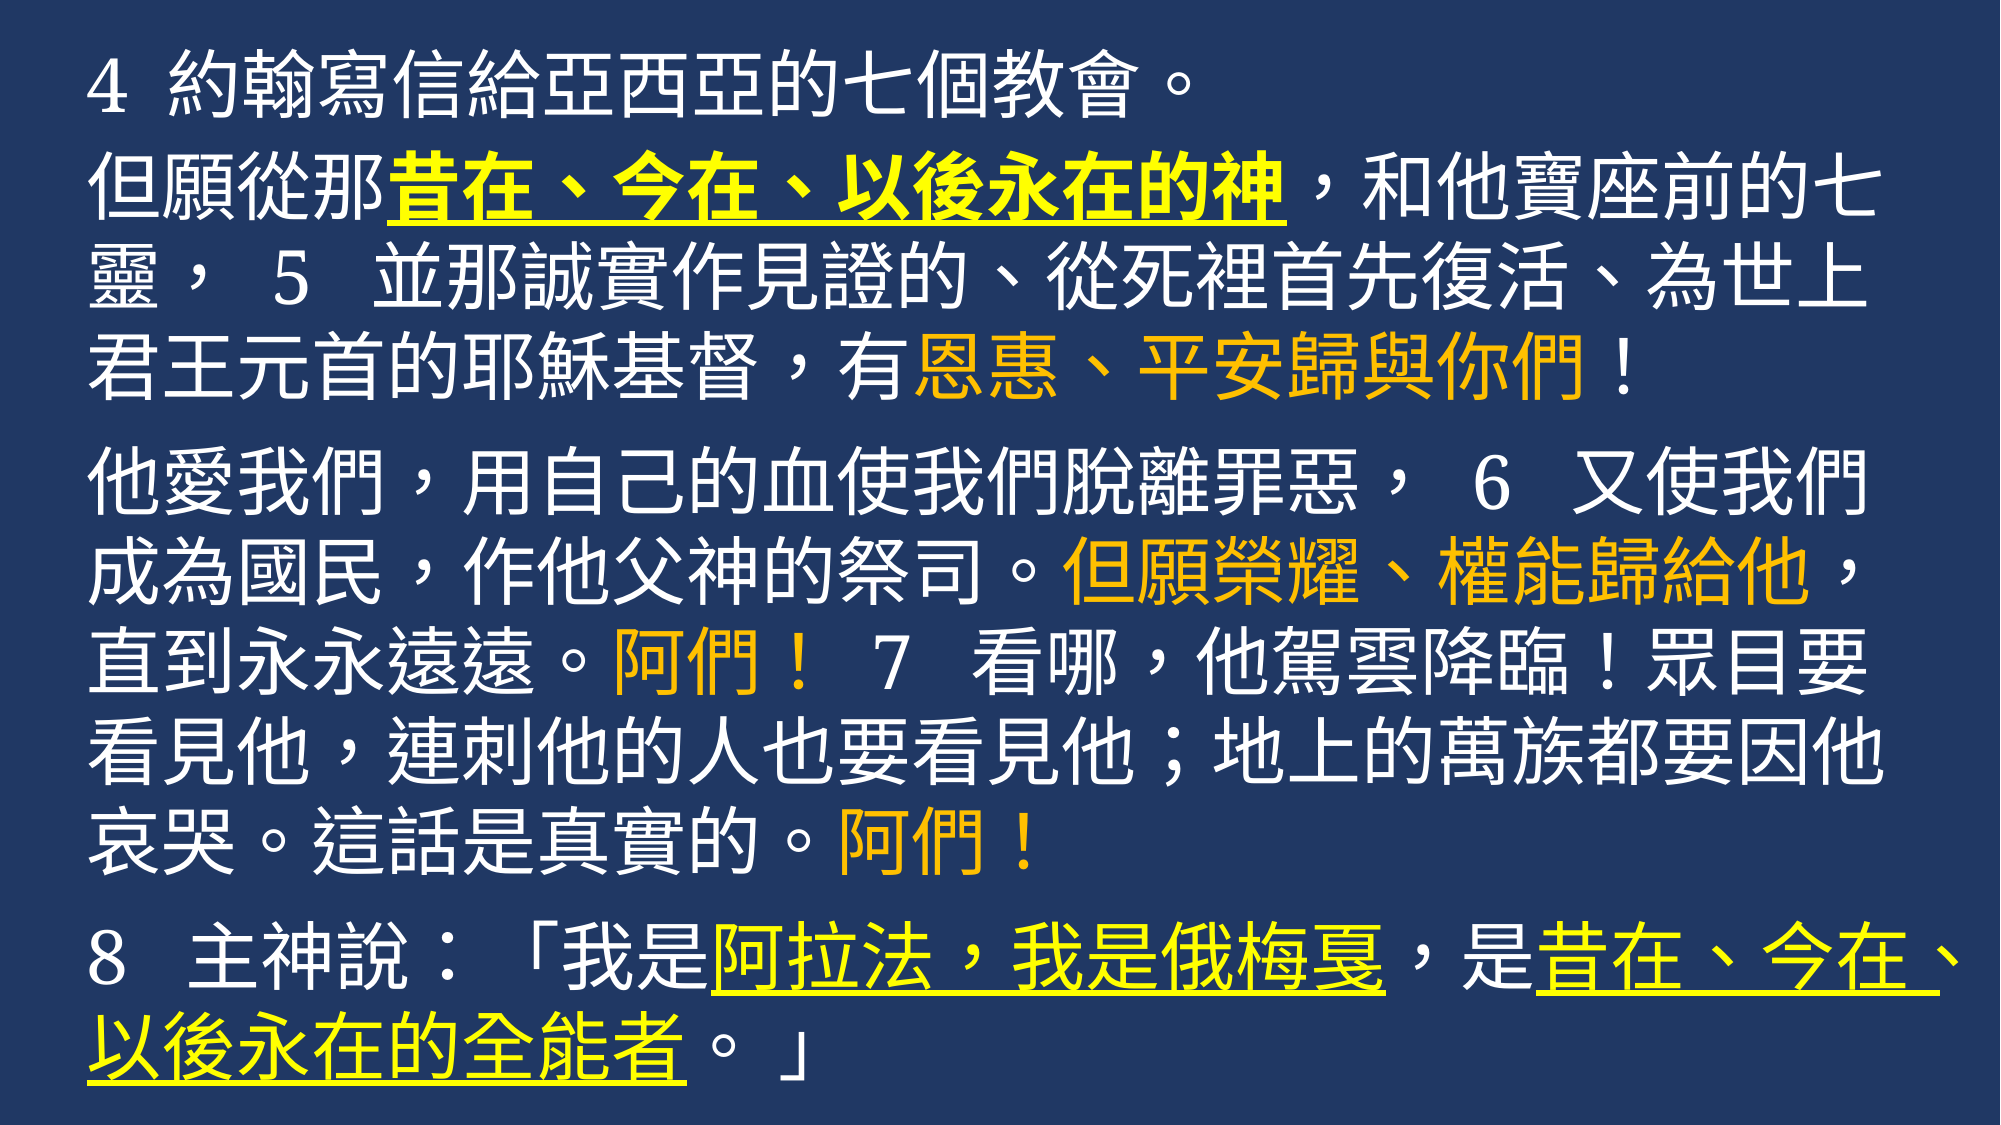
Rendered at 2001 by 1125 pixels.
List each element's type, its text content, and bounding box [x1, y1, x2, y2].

list 4 約翰寫信給亞西亞的七個教會。 但願從那昔在、今在、以後永在的神，和他寶座前的七靈， 5 並那誠實作見證的、從死裡首先復活、為世上君王元首的耶穌基督，有恩惠、平安歸與你們！ 他愛我們，用自己的血使我們脫離罪惡， 6 又使我們成為國民，作他父神的祭司。但願榮耀、權能歸給他，直到永永遠遠。阿們！ 7 看哪，他駕雲降臨！眾目要看見他，連刺他的人也要看見他；地上的萬族都要因他哀哭。這話是真實的。阿們！ 8 主神說：「我是阿拉法，我是俄梅戛，是昔在、今在、以後永在的全能者。 」 [71, 29, 1955, 1064]
